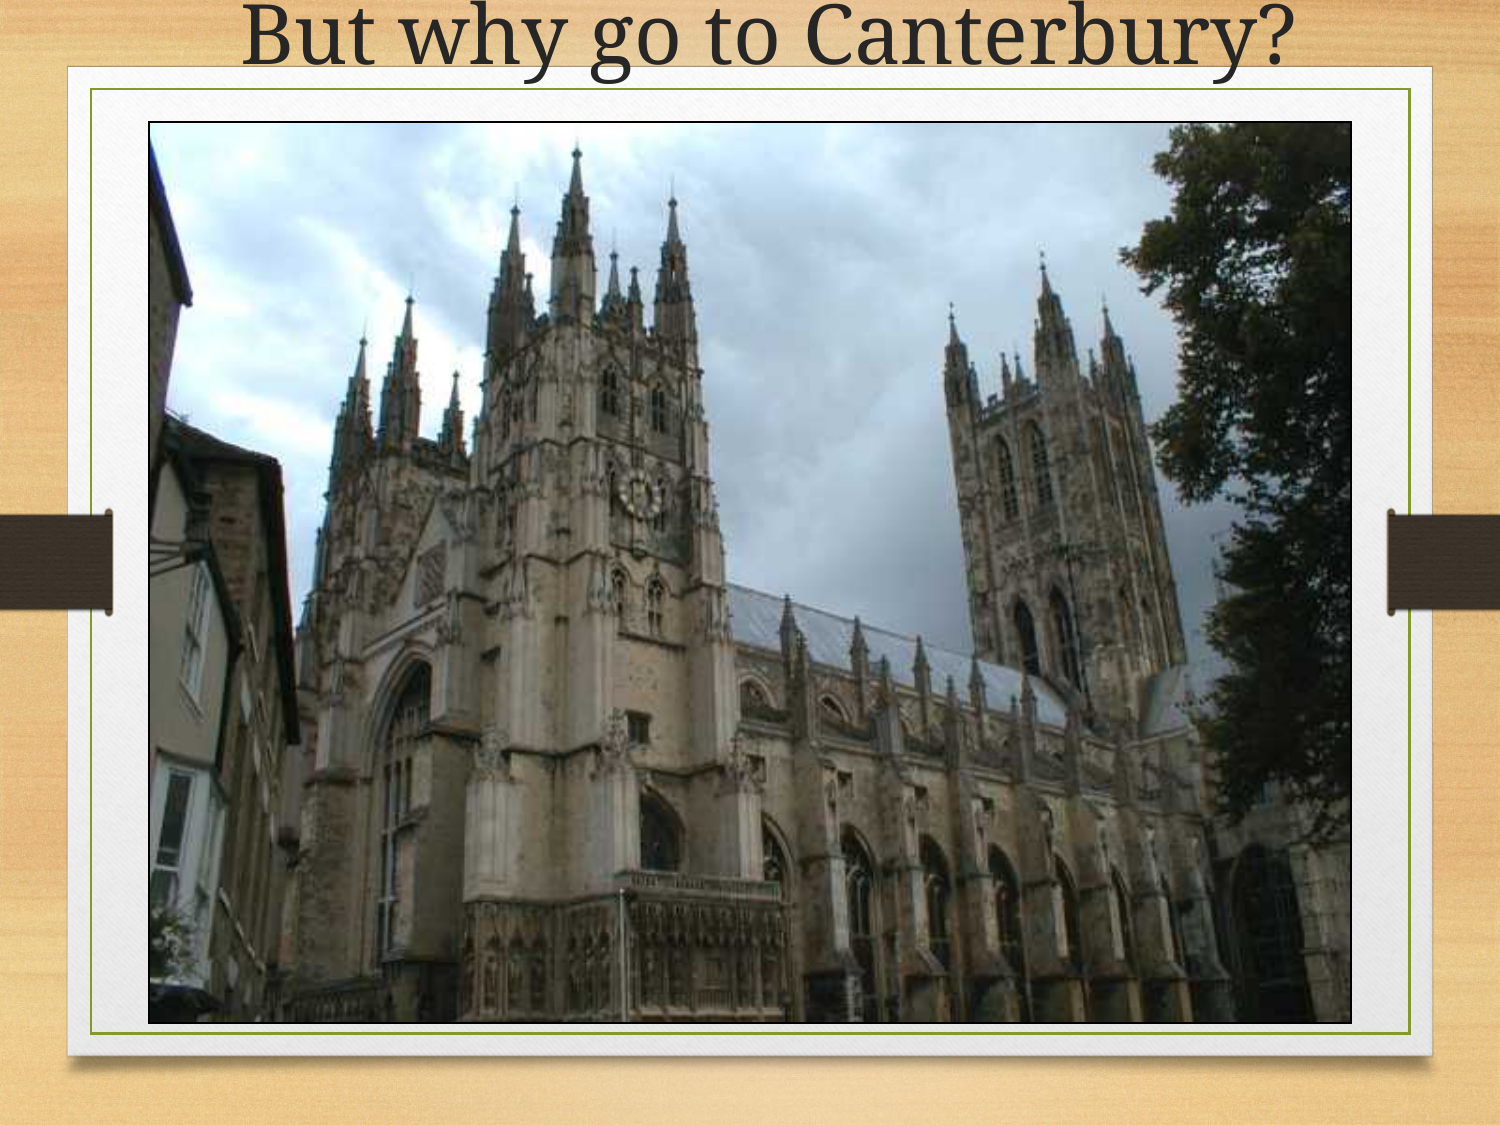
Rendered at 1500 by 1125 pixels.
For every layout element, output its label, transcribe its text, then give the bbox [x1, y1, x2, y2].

title But why go to Canterbury? [125, 0, 1413, 125]
picture [149, 122, 1351, 1023]
picture [0, 0, 1500, 1125]
